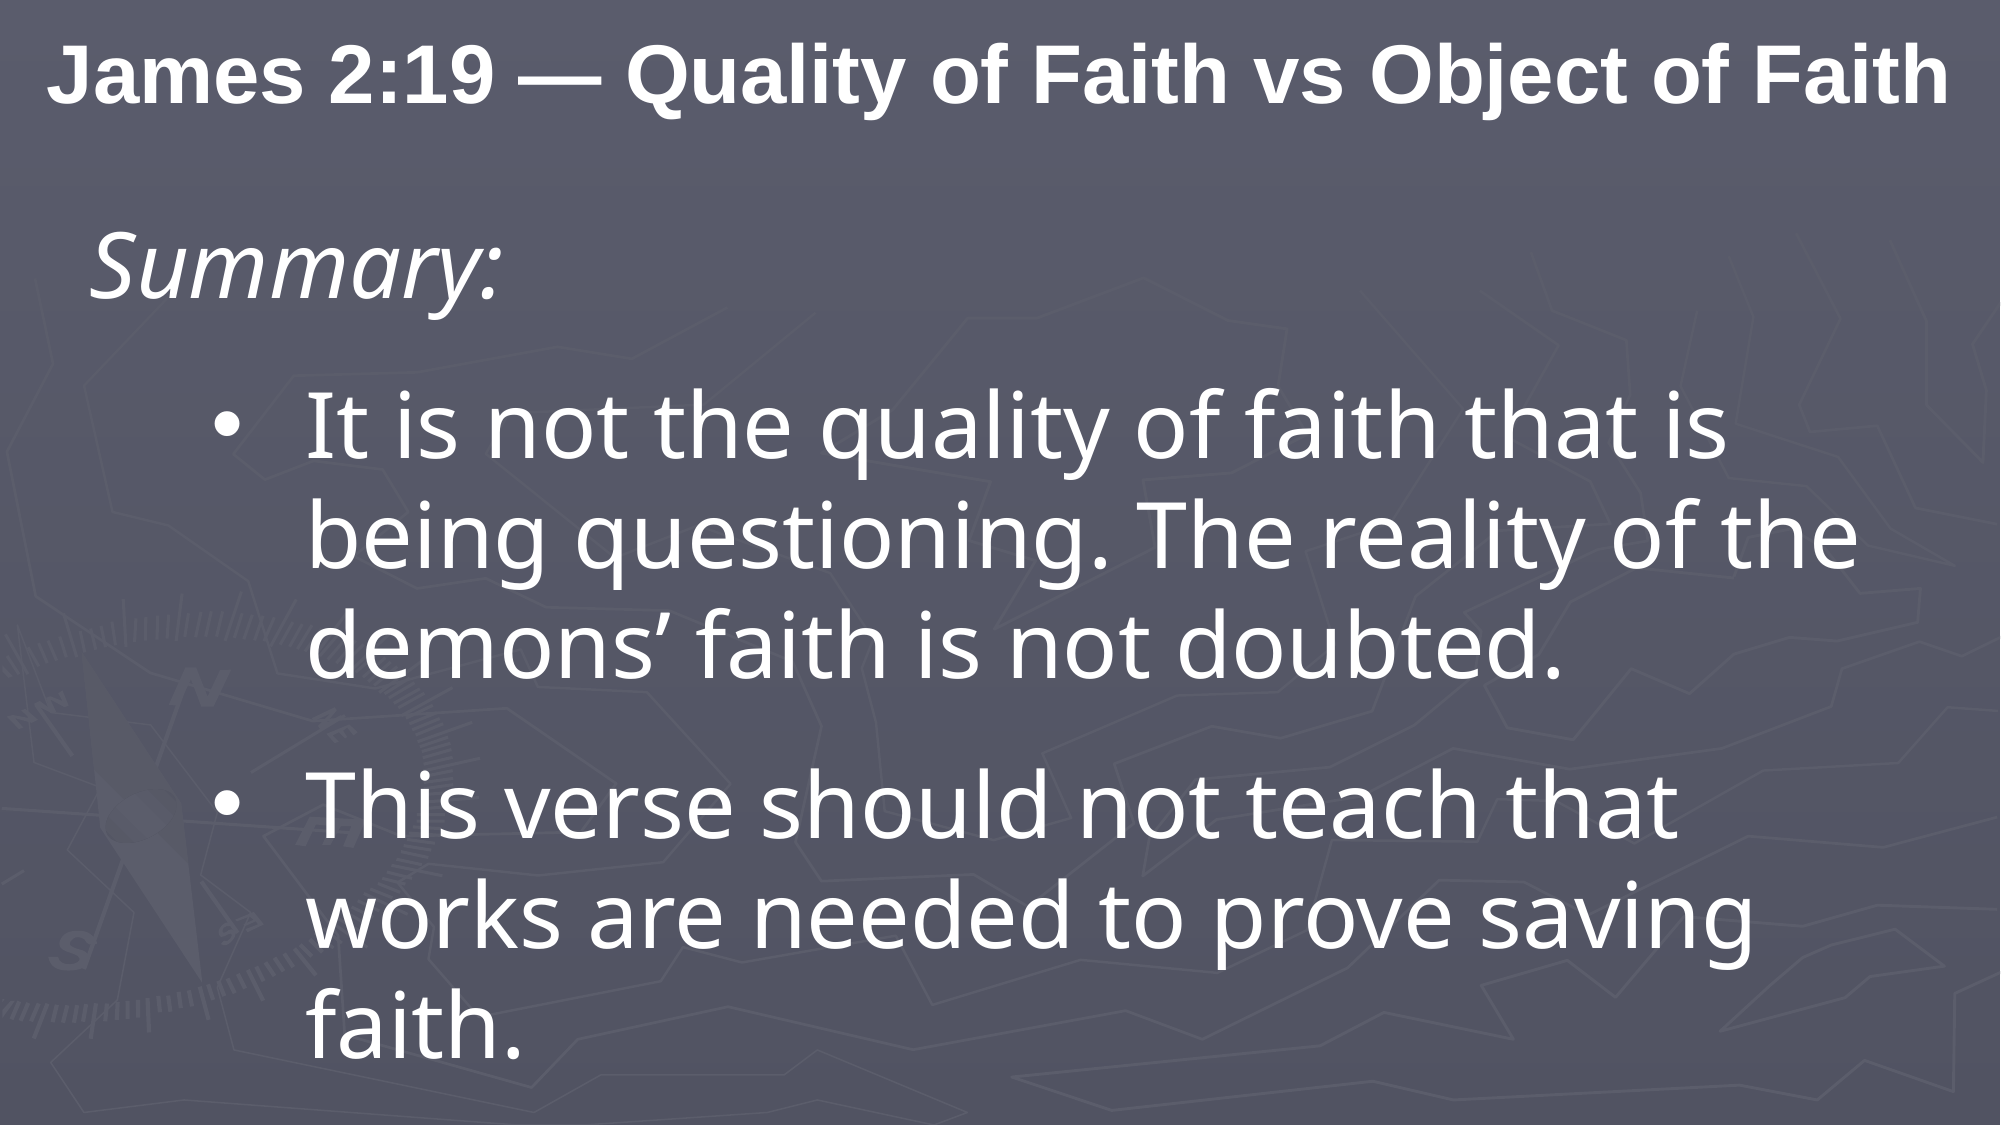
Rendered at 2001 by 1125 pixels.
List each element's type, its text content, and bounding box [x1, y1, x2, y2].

text_box James 2:19 — Quality of Faith vs Object of Faith [0, 12, 2000, 128]
text_box Summary: It is not the quality of faith that is being questioning. The reality of the demons’ faith is not doubted. This verse should not teach that works are needed to prove saving faith. [74, 200, 1938, 1125]
